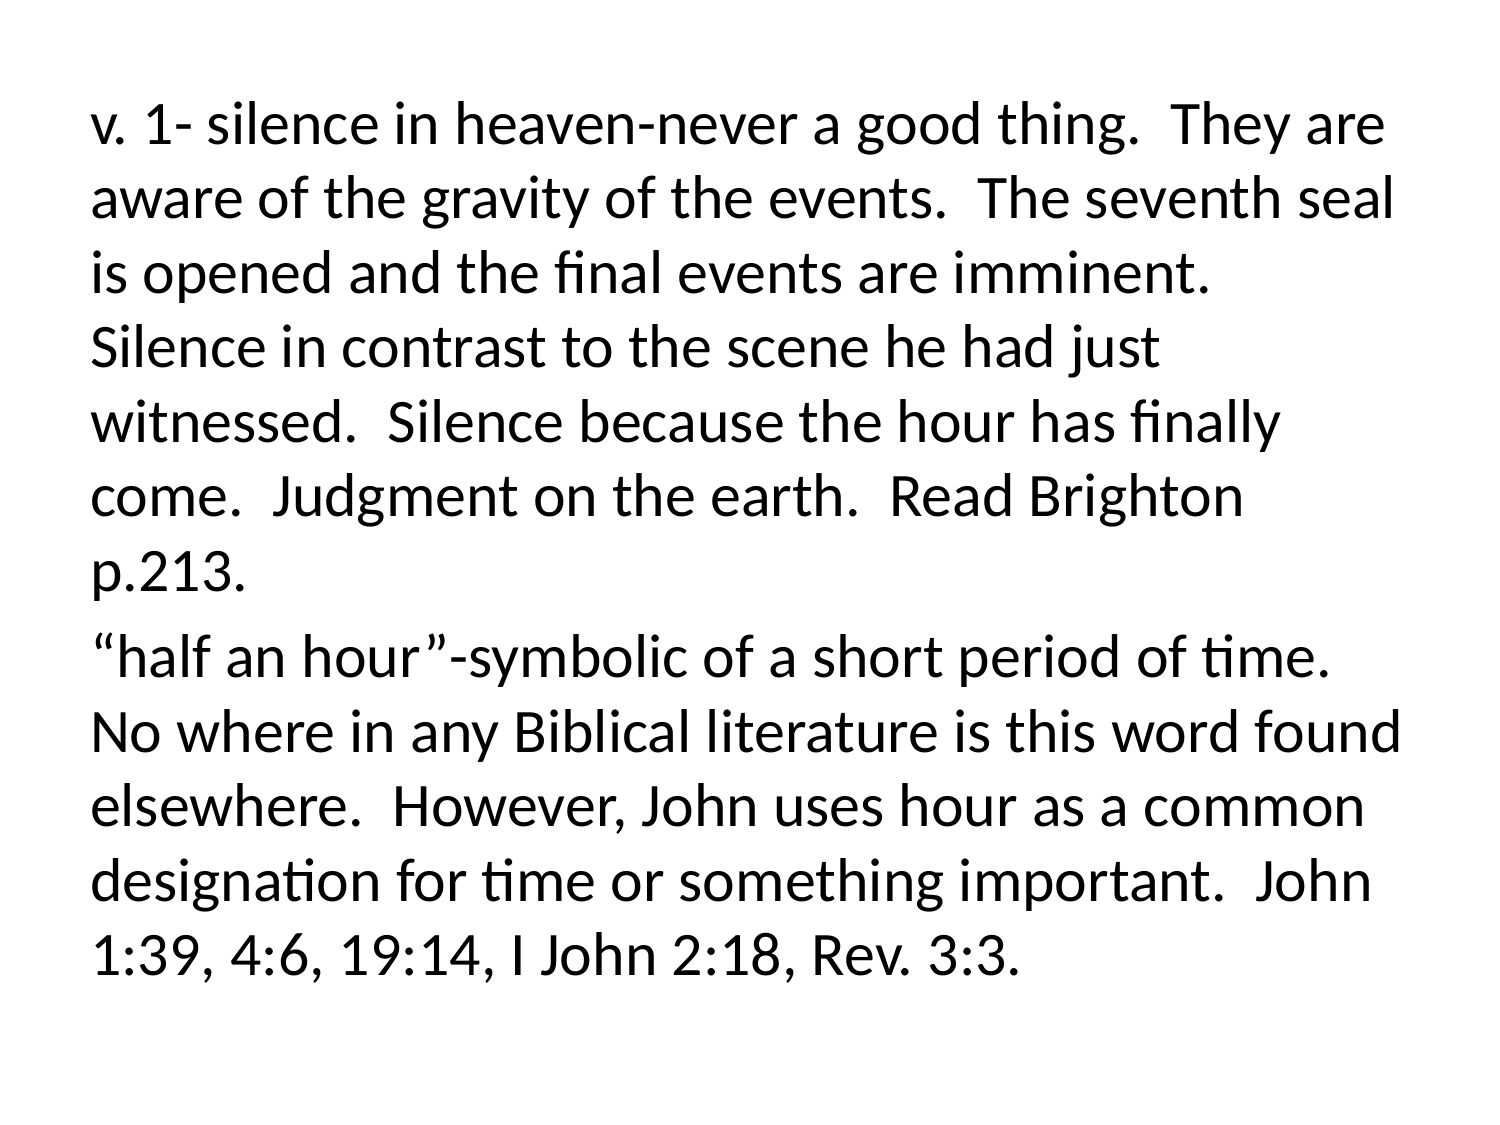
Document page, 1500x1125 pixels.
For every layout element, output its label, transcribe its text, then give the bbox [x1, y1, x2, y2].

list v. 1- silence in heaven-never a good thing. They are aware of the gravity of the events. The seventh seal is opened and the final events are imminent. Silence in contrast to the scene he had just witnessed. Silence because the hour has finally come. Judgment on the earth. Read Brighton p.213. “half an hour”-symbolic of a short period of time. No where in any Biblical literature is this word found elsewhere. However, John uses hour as a common designation for time or something important. John 1:39, 4:6, 19:14, I John 2:18, Rev. 3:3. [75, 75, 1425, 1005]
